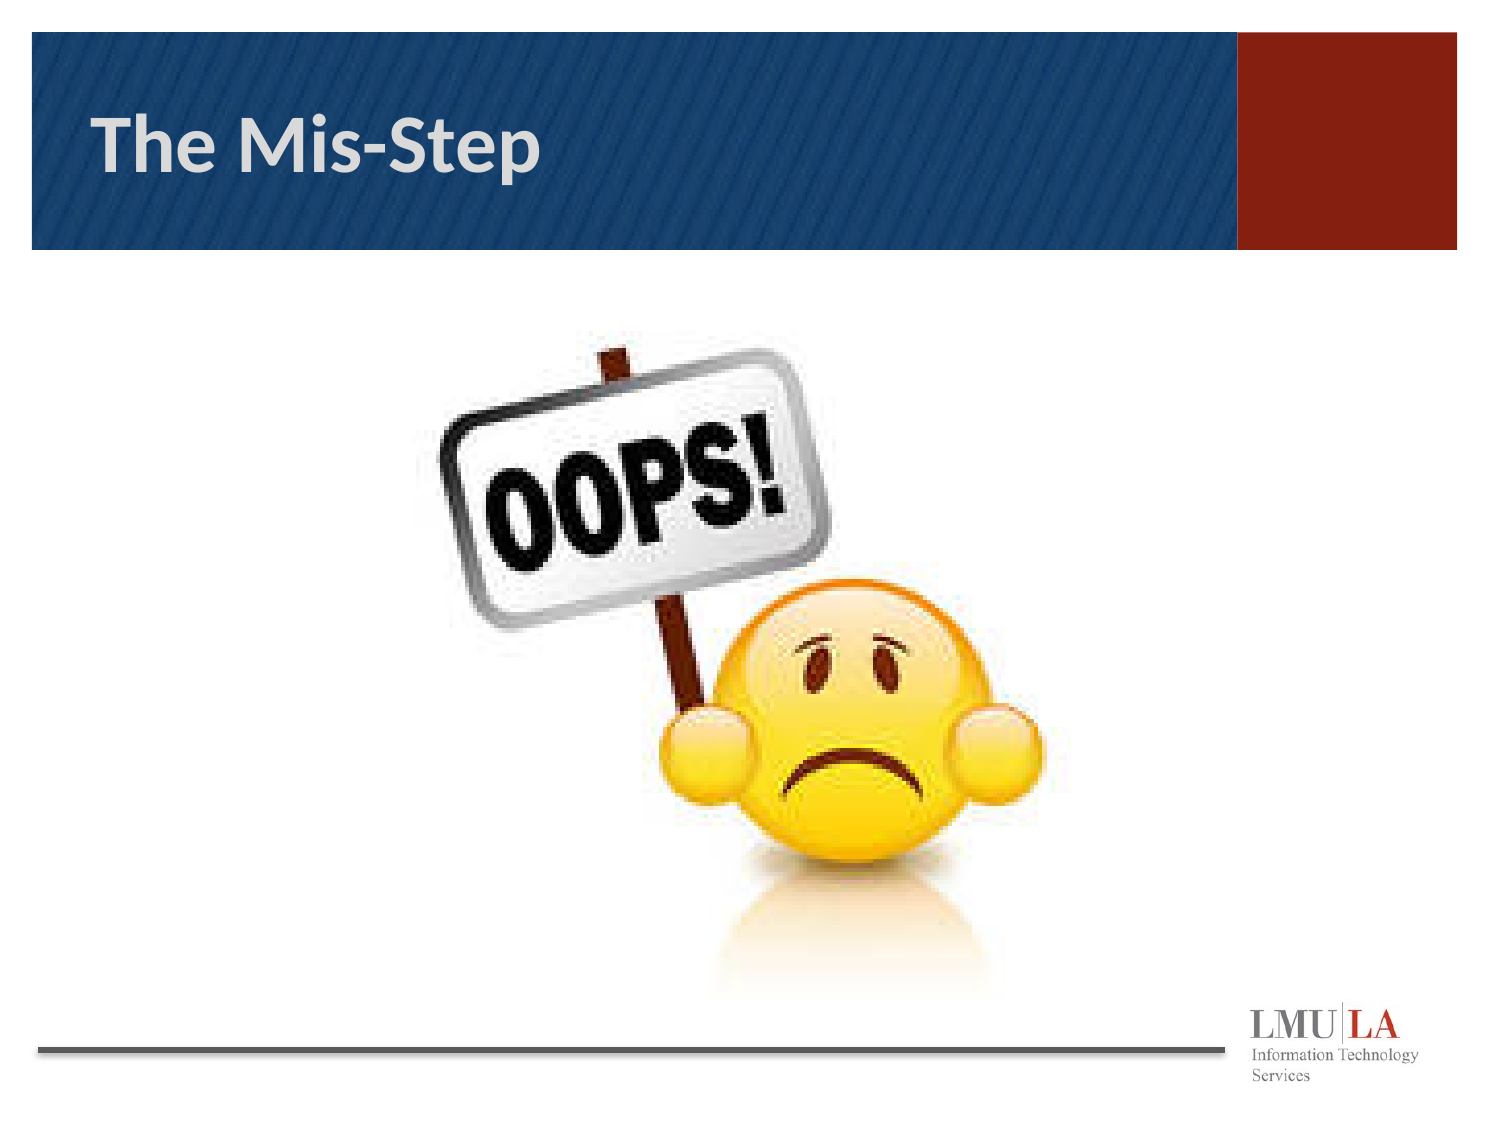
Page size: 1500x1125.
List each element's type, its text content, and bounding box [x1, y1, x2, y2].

title The Mis-Step [75, 45, 1200, 233]
picture [31, 32, 1237, 250]
picture [1247, 999, 1425, 1088]
picture [412, 299, 1113, 1001]
